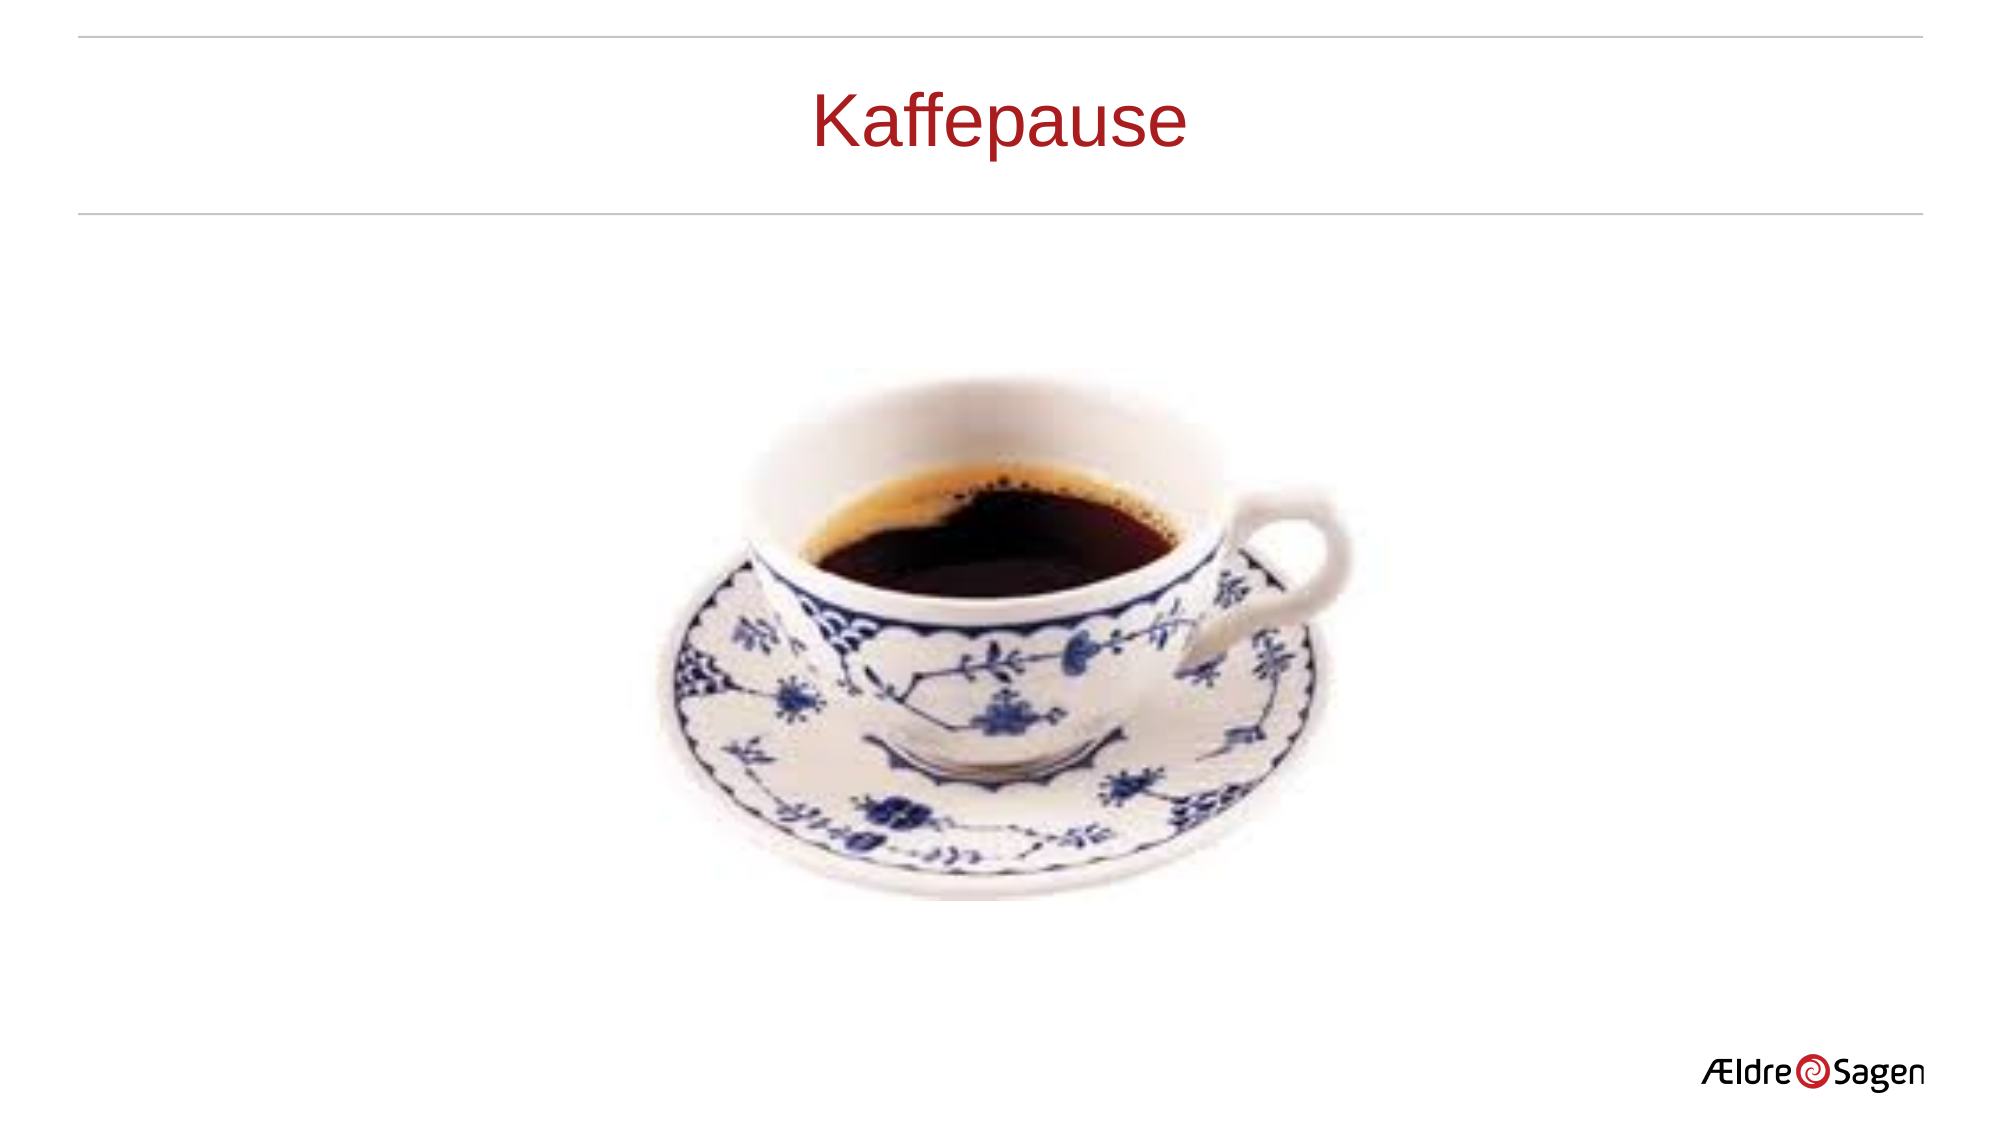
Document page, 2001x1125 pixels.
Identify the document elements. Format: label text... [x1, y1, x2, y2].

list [600, 368, 1400, 901]
title Kaffepause [78, 36, 1923, 198]
